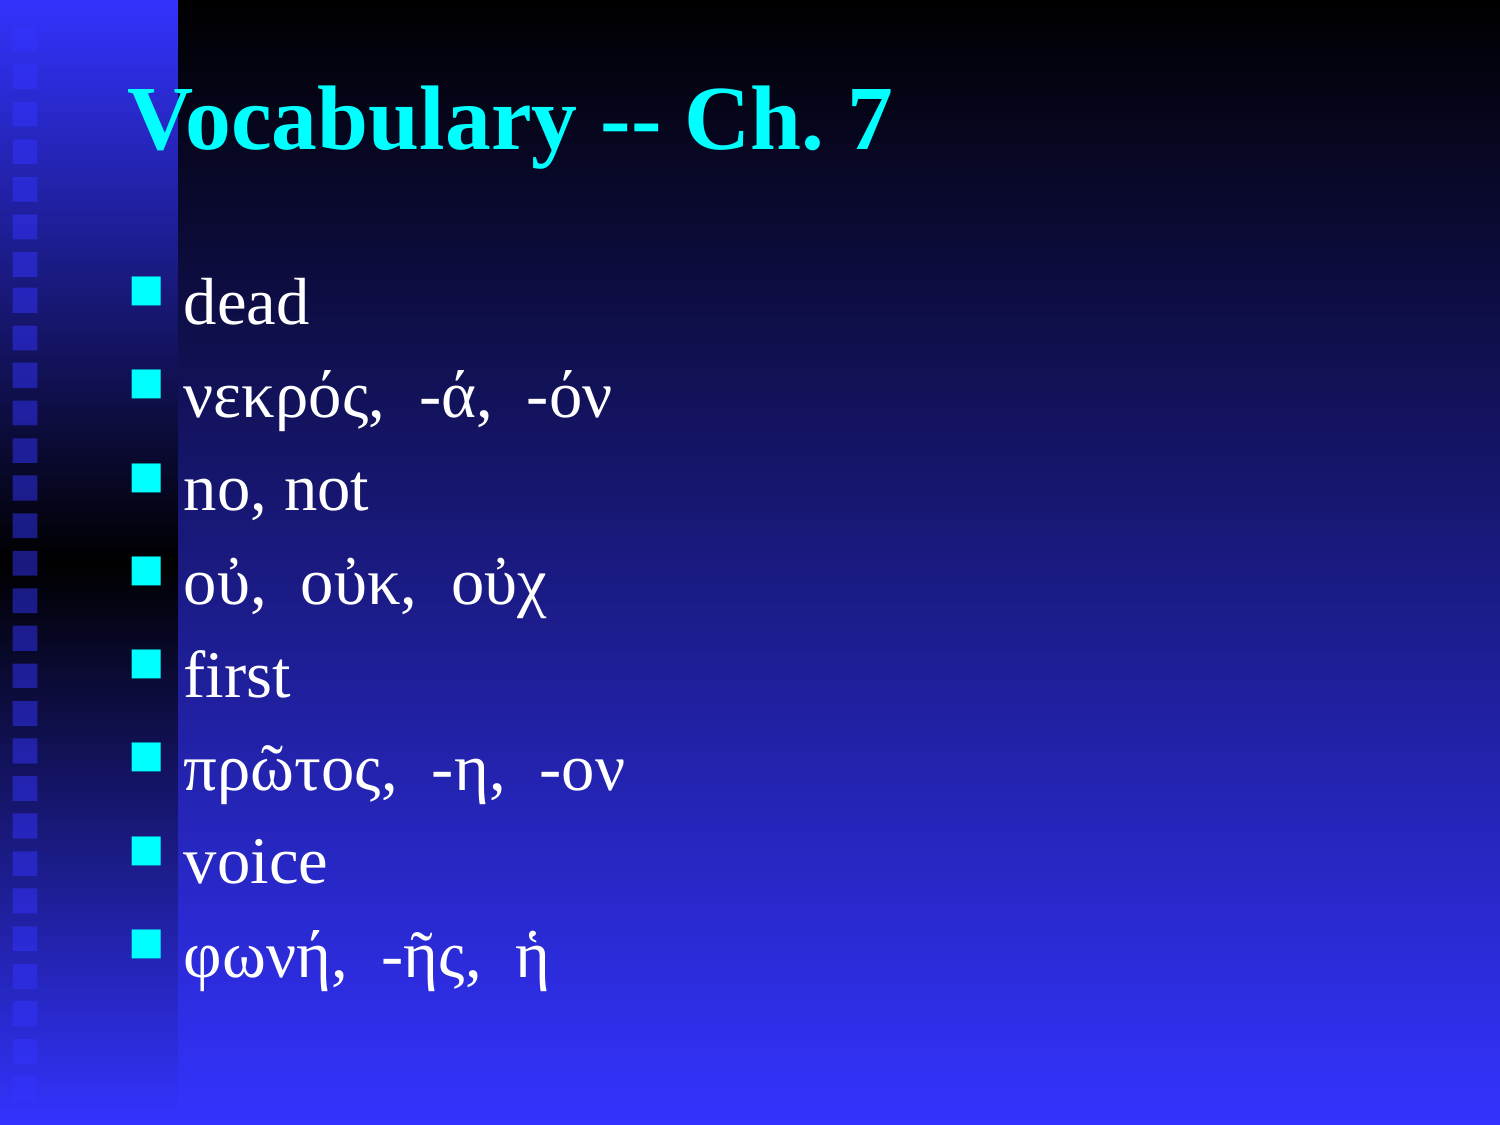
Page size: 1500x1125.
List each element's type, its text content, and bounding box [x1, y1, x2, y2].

title Vocabulary -- Ch. 7 [112, 50, 1388, 175]
list dead νεκρός, -ά, -όν no, not οὐ, οὐκ, οὐχ first πρῶτος, -η, -ον voice φωνή, -ῆς, ἡ [112, 249, 1388, 1088]
